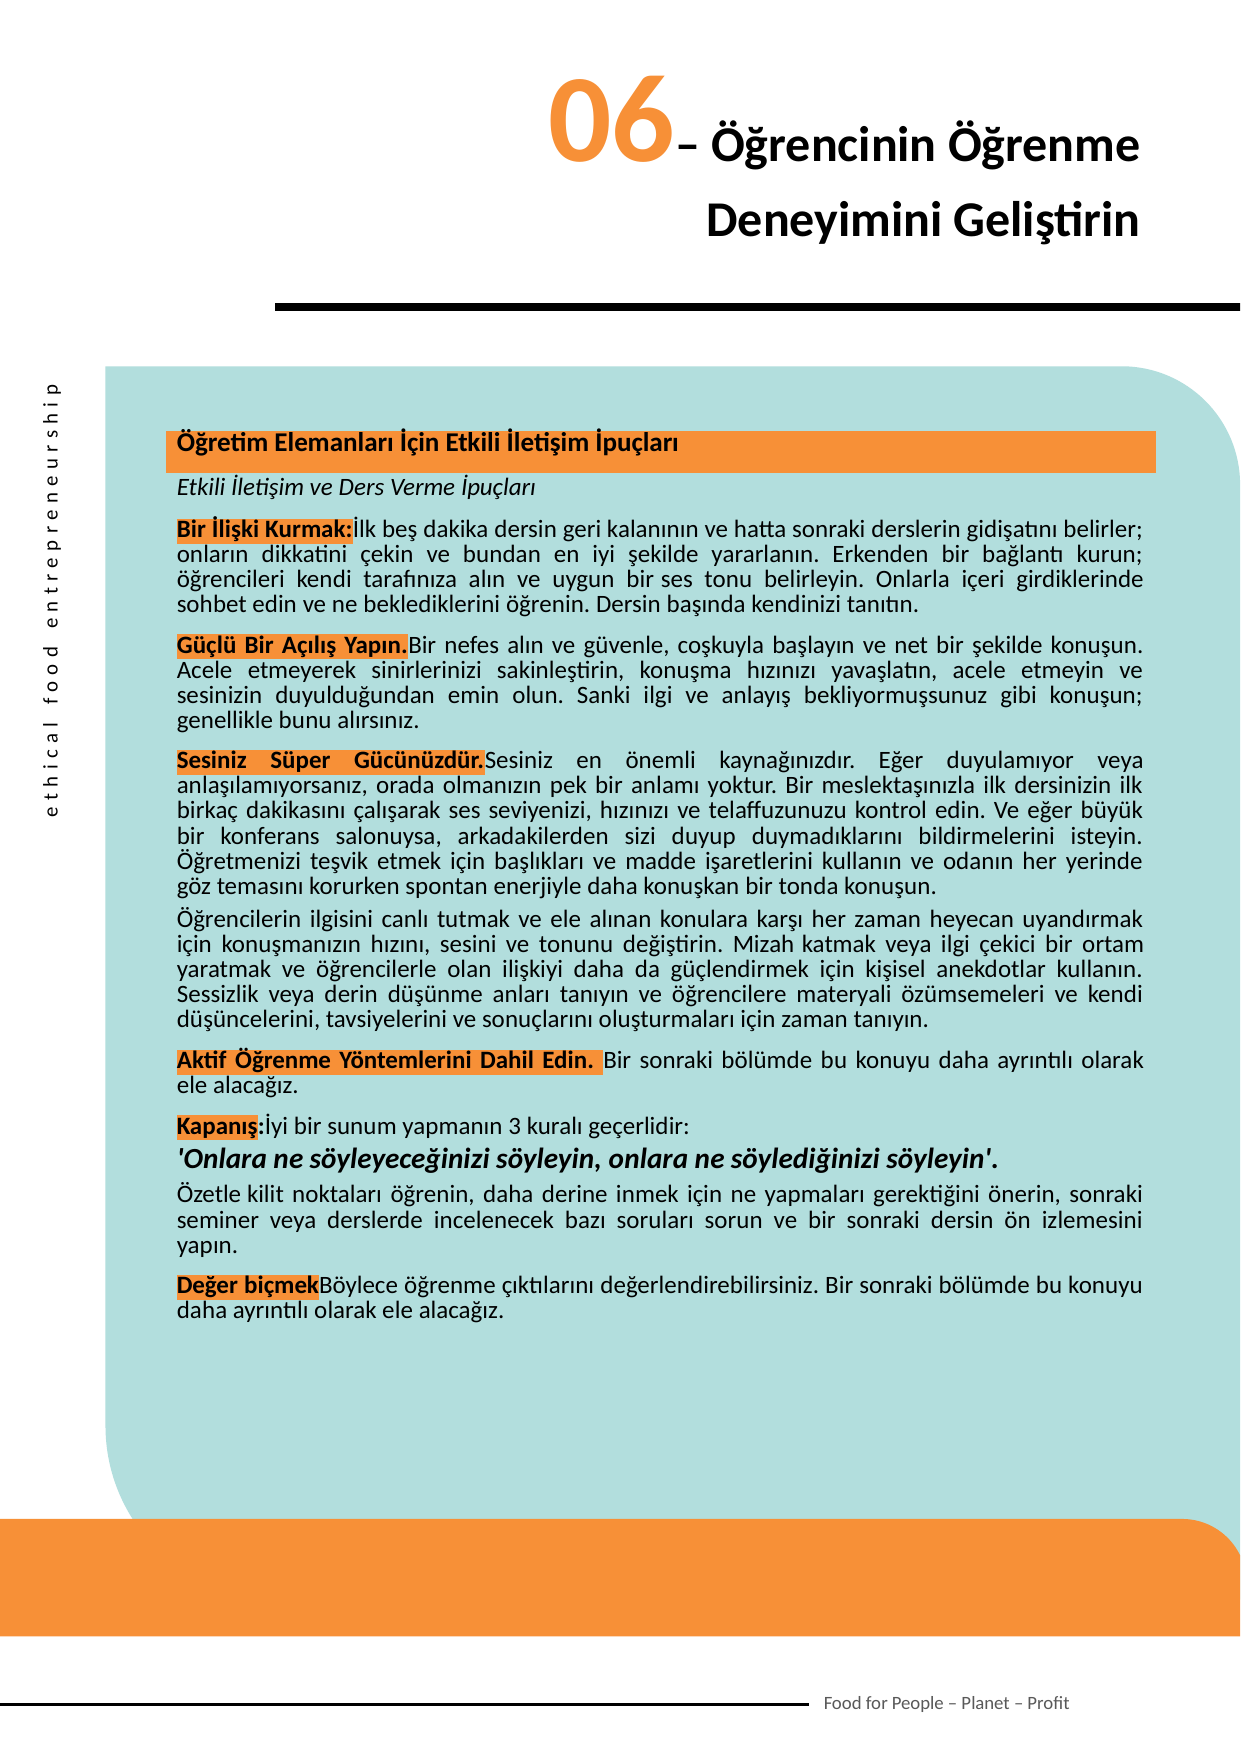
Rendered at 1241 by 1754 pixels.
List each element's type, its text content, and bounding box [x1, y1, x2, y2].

table_header Öğretim Elemanları İçin Etkili İletişim İpuçları [166, 431, 1156, 473]
list 06– Öğrencinin Öğrenme Deneyimini Geliştirin [362, 29, 1156, 185]
table_cell Etkili İletişim ve Ders Verme İpuçları Bir İlişki Kurmak:İlk beş dakika dersin geri kalanının ve hatta sonraki derslerin gidişatını belirler; onların dikkatini çekin ve bundan en iyi şekilde yararlanın. Erkenden bir bağlantı kurun; öğrencileri kendi tarafınıza alın ve uygun bir ses tonu belirleyin. Onlarla içeri girdiklerinde sohbet edin ve ne beklediklerini öğrenin. Dersin başında kendinizi tanıtın. Güçlü Bir Açılış Yapın.Bir nefes alın ve güvenle, coşkuyla başlayın ve net bir şekilde konuşun. Acele etmeyerek sinirlerinizi sakinleştirin, konuşma hızınızı yavaşlatın, acele etmeyin ve sesinizin duyulduğundan emin olun. Sanki ilgi ve anlayış bekliyormuşsunuz gibi konuşun; genellikle bunu alırsınız. Sesiniz Süper Gücünüzdür.Sesiniz en önemli kaynağınızdır. Eğer duyulamıyor veya anlaşılamıyorsanız, orada olmanızın pek bir anlamı yoktur. Bir meslektaşınızla ilk dersinizin ilk birkaç dakikasını çalışarak ses seviyenizi, hızınızı ve telaffuzunuzu kontrol edin. Ve eğer büyük bir konferans salonuysa, arkadakilerden sizi duyup duymadıklarını bildirmelerini isteyin. Öğretmenizi teşvik etmek için başlıkları ve madde işaretlerini kullanın ve odanın her yerinde göz temasını korurken spontan enerjiyle daha konuşkan bir tonda konuşun. Öğrencilerin ilgisini canlı tutmak ve ele alınan konulara karşı her zaman heyecan uyandırmak için konuşmanızın hızını, sesini ve tonunu değiştirin. Mizah katmak veya ilgi çekici bir ortam yaratmak ve öğrencilerle olan ilişkiyi daha da güçlendirmek için kişisel anekdotlar kullanın. Sessizlik veya derin düşünme anları tanıyın ve öğrencilere materyali özümsemeleri ve kendi düşüncelerini, tavsiyelerini ve sonuçlarını oluşturmaları için zaman tanıyın. Aktif Öğrenme Yöntemlerini Dahil Edin. Bir sonraki bölümde bu konuyu daha ayrıntılı olarak ele alacağız. Kapanış:İyi bir sunum yapmanın 3 kuralı geçerlidir: 'Onlara ne söyleyeceğinizi söyleyin, onlara ne söylediğinizi söyleyin'. Özetle kilit noktaları öğrenin, daha derine inmek için ne yapmaları gerektiğini önerin, sonraki seminer veya derslerde incelenecek bazı soruları sorun ve bir sonraki dersin ön izlemesini yapın. Değer biçmekBöylece öğrenme çıktılarını değerlendirebilirsiniz. Bir sonraki bölümde bu konuyu daha ayrıntılı olarak ele alacağız. [166, 473, 1156, 1557]
